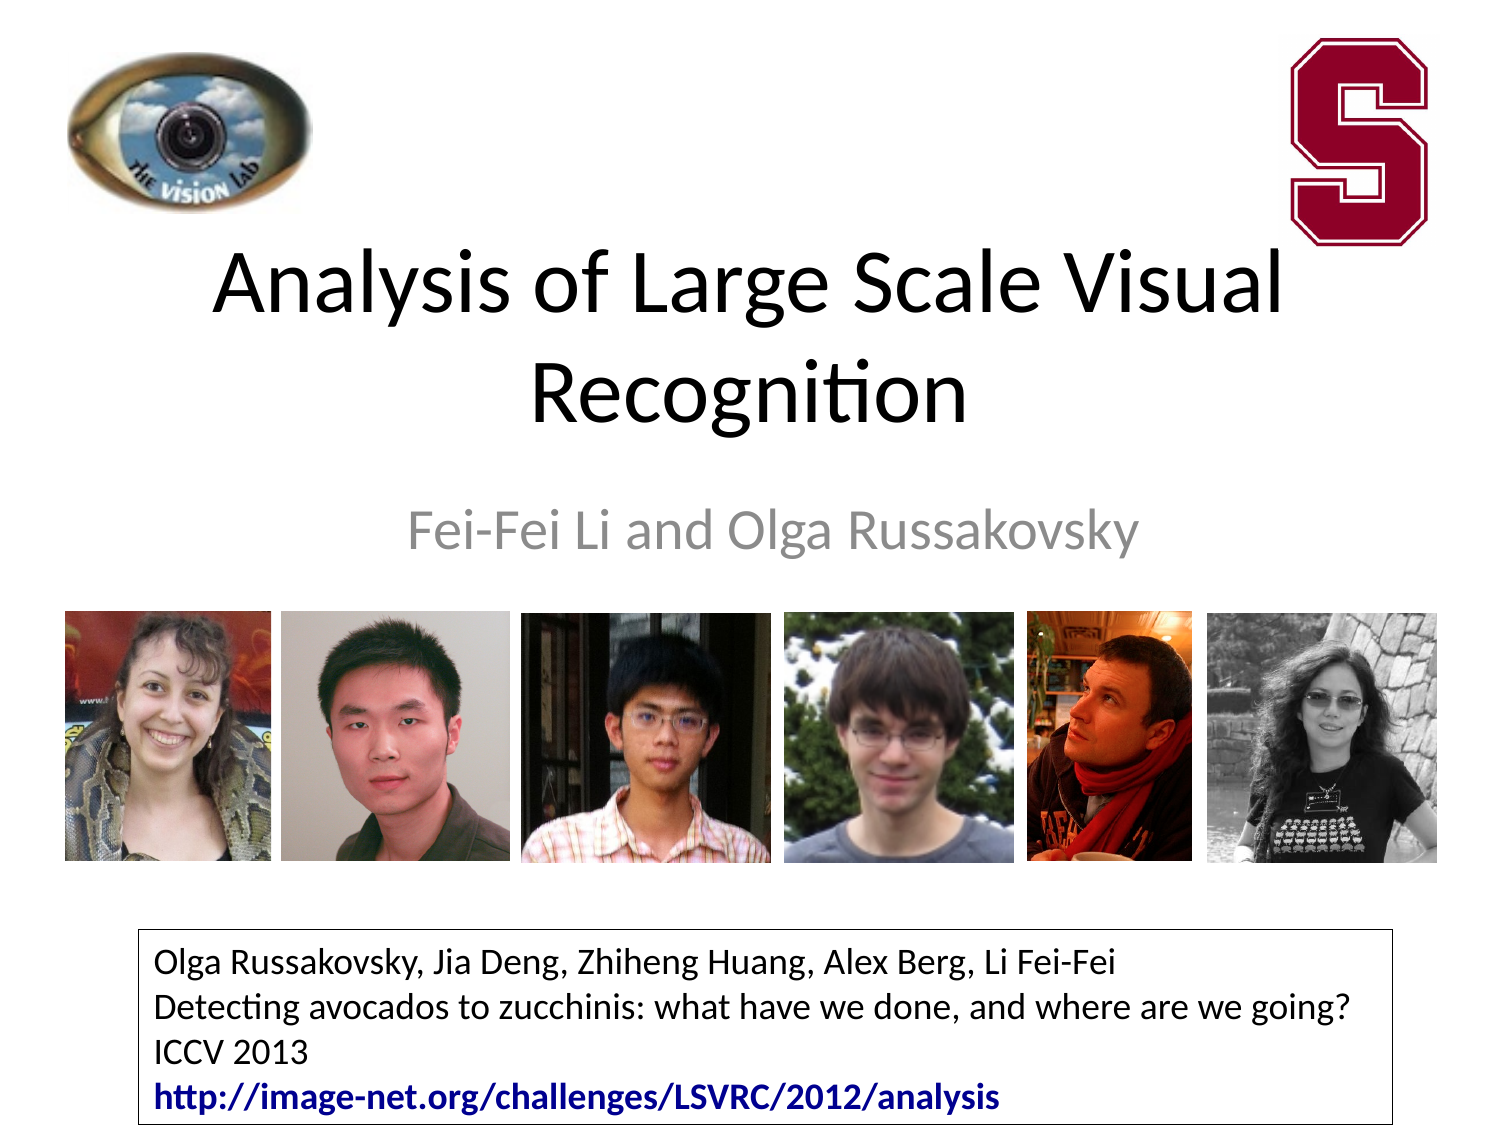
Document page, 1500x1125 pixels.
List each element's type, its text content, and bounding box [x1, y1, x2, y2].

subtitle Fei-Fei Li and Olga Russakovsky [226, 484, 1320, 586]
text_box Olga Russakovsky, Jia Deng, Zhiheng Huang, Alex Berg, Li Fei-Fei Detecting avocados to zucchinis: what have we done, and where are we going? ICCV 2013 http://image-net.org/challenges/LSVRC/2012/analysis [138, 929, 1393, 1125]
title Analysis of Large Scale Visual Recognition [112, 125, 1388, 538]
picture [66, 52, 314, 214]
picture [521, 612, 771, 863]
picture [1207, 612, 1438, 863]
picture [281, 610, 510, 861]
picture [64, 610, 272, 861]
picture [1027, 610, 1192, 861]
picture [1278, 34, 1440, 251]
picture [784, 611, 1014, 863]
